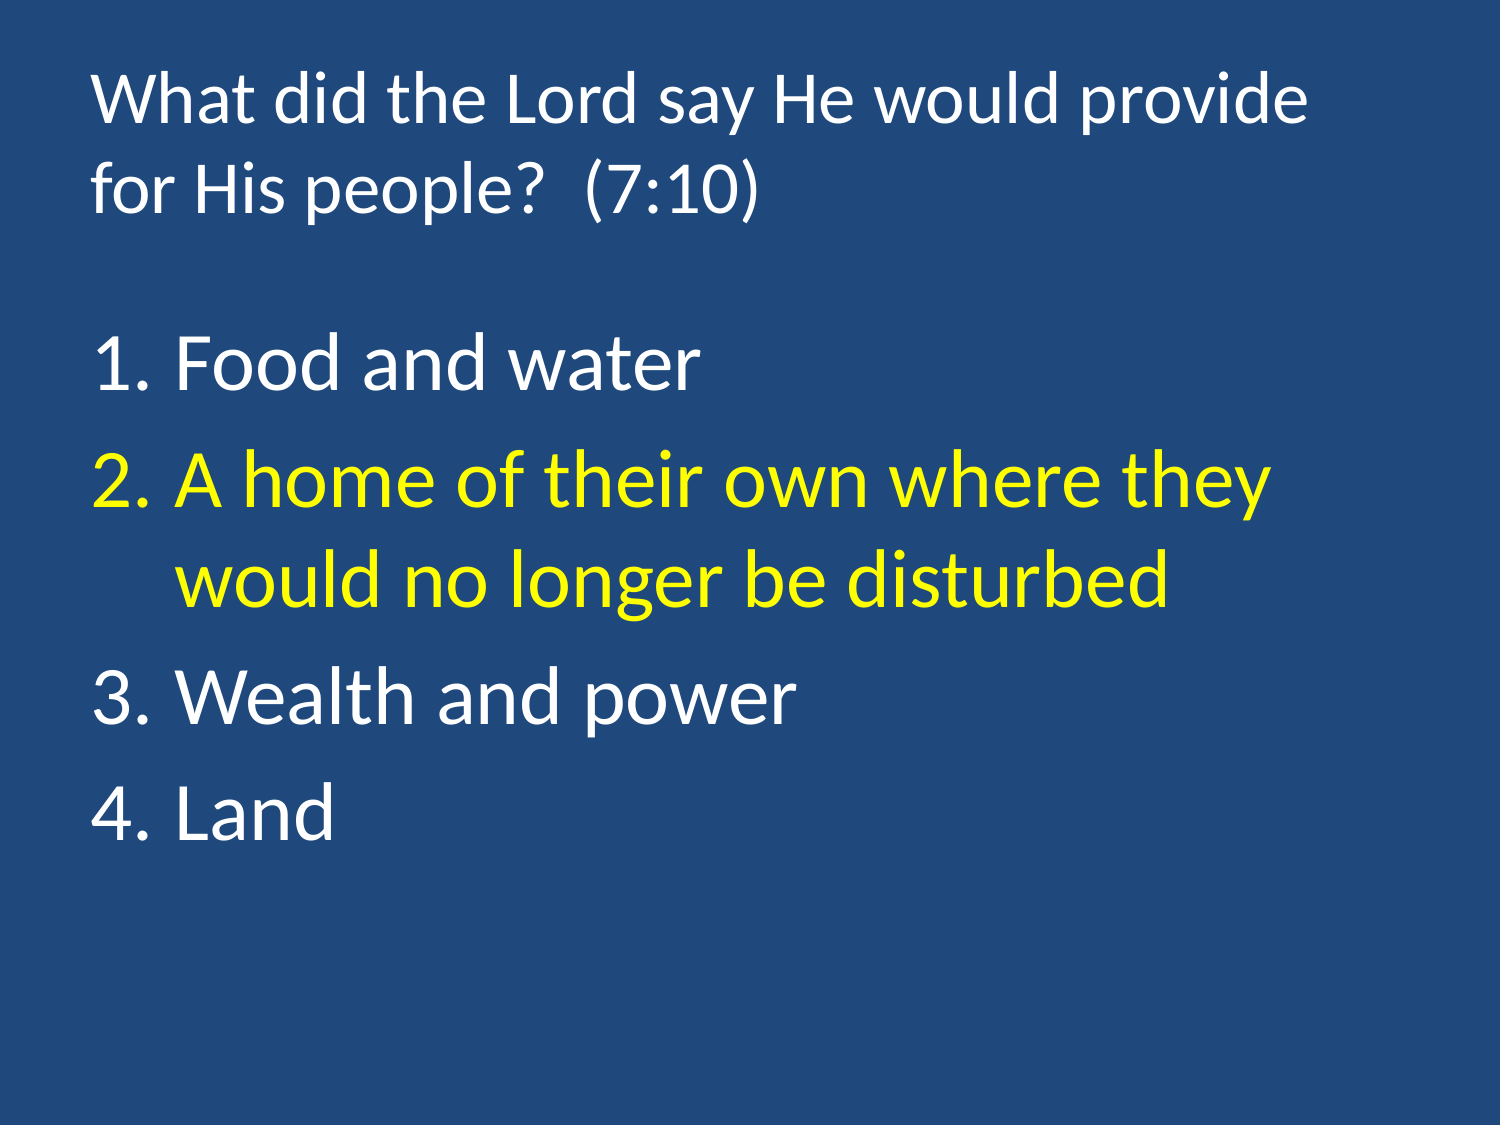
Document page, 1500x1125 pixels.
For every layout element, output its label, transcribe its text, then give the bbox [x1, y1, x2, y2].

list Food and water A home of their own where they would no longer be disturbed Wealth and power Land [75, 299, 1425, 1005]
title What did the Lord say He would provide for His people? (7:10) [75, 45, 1425, 233]
